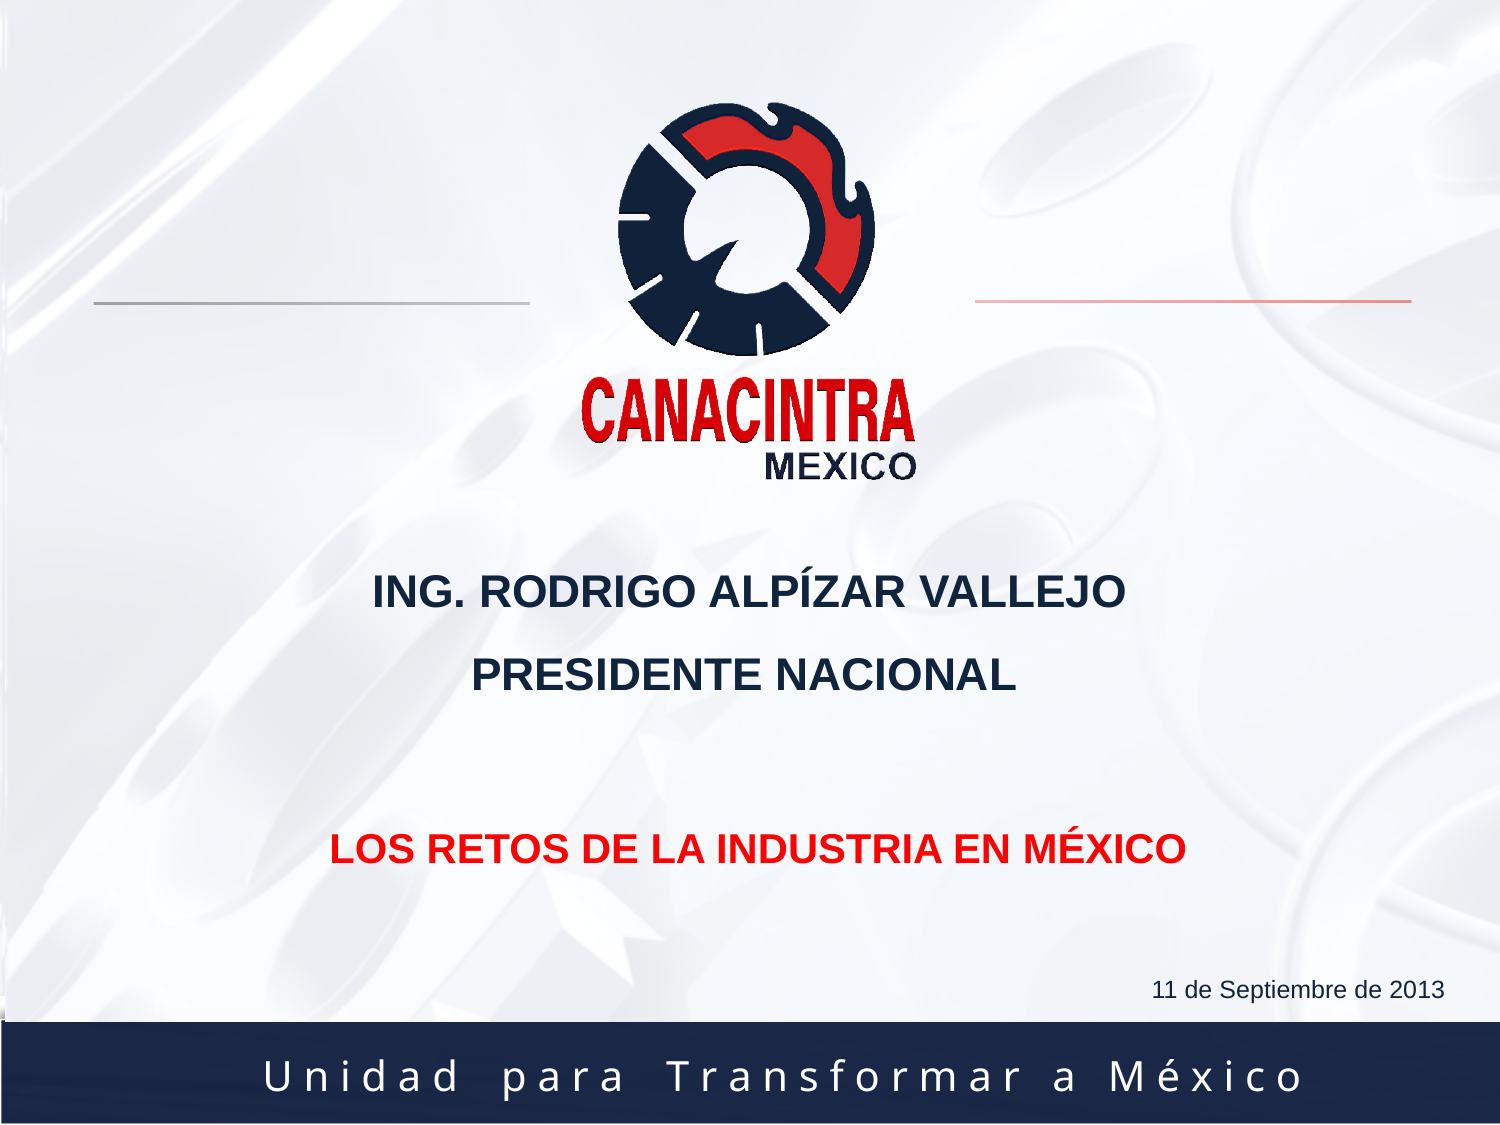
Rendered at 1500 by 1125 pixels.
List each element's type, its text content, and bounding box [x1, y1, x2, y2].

text_box 11 de Septiembre de 2013 [847, 1031, 1461, 1037]
picture [0, 0, 1500, 1125]
